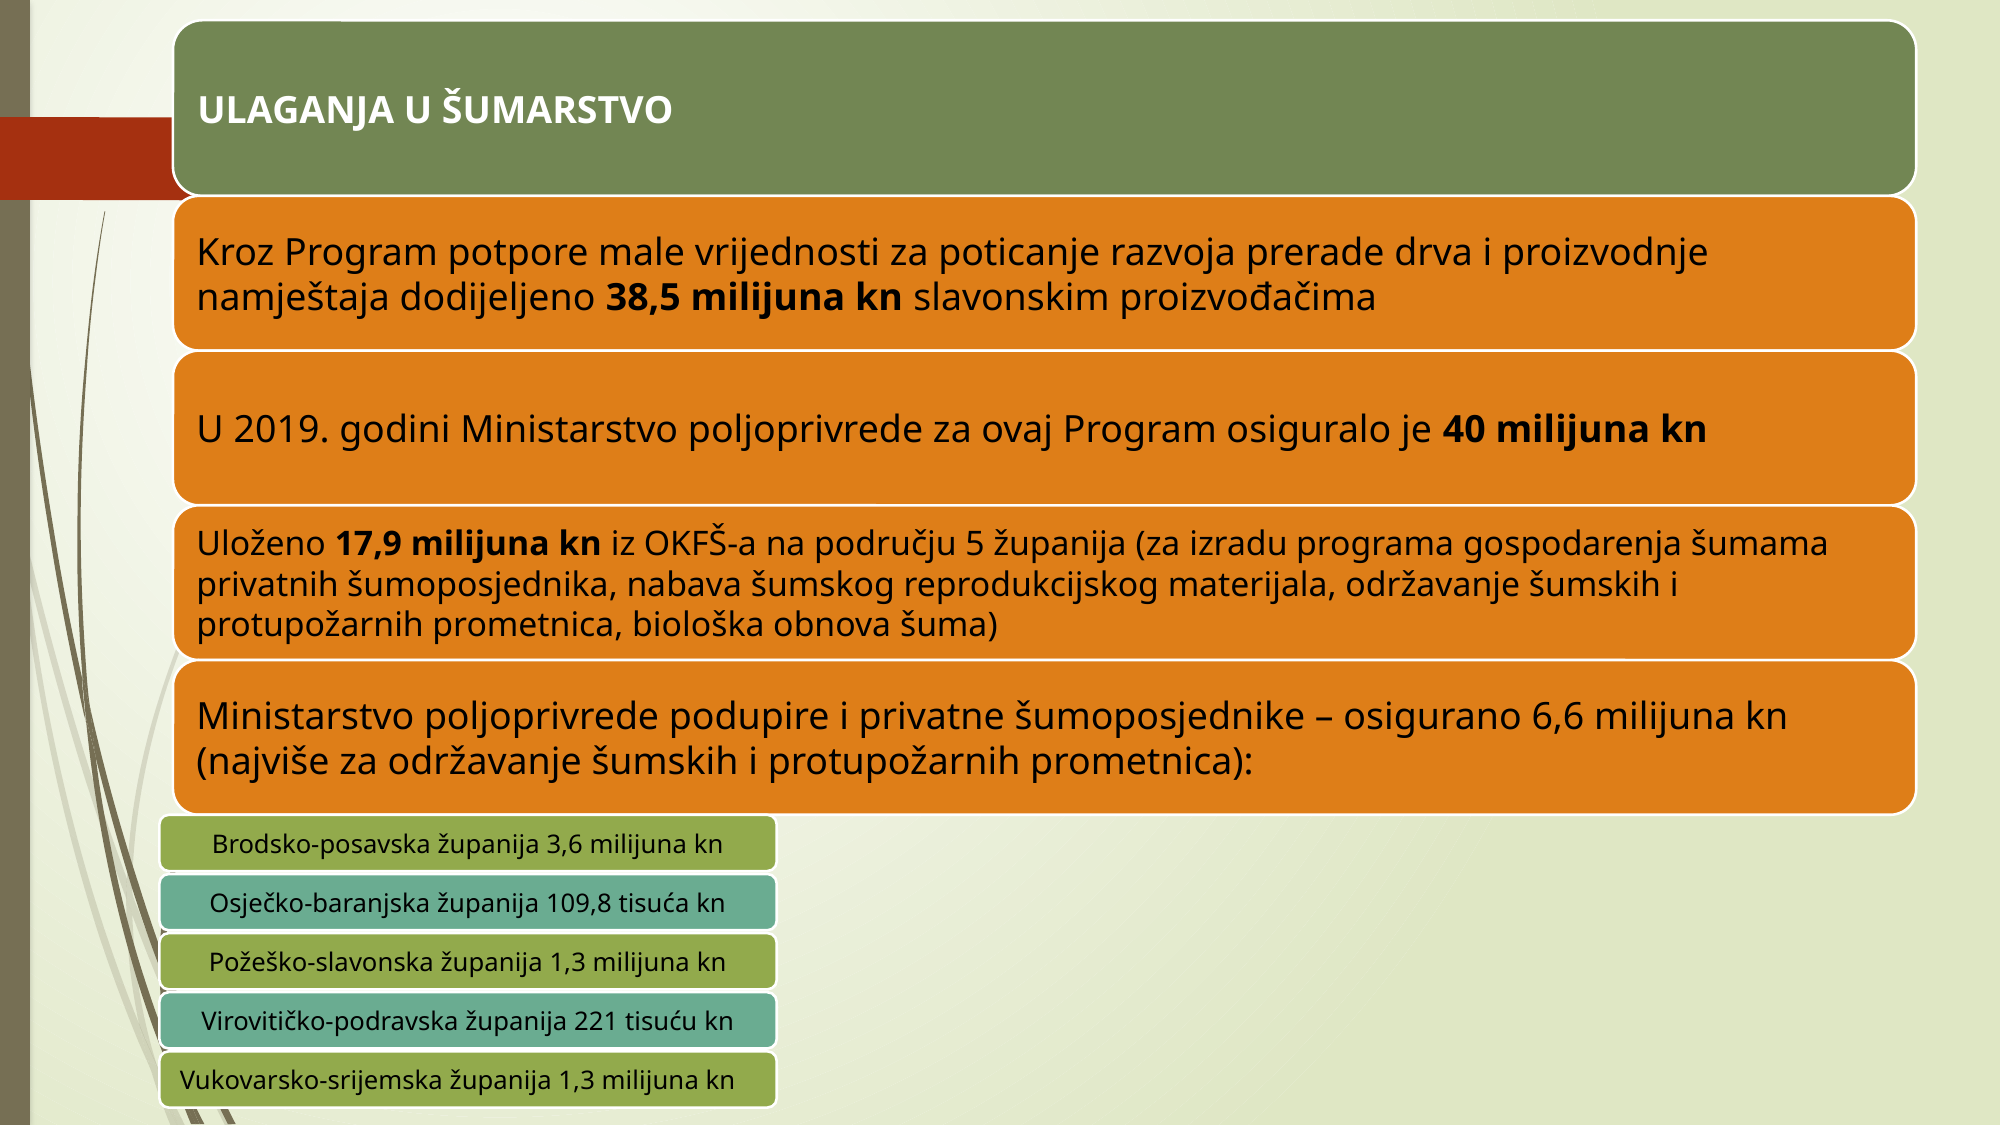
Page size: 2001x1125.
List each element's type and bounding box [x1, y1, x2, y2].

list [172, 195, 1917, 815]
text_box [172, 19, 1917, 195]
text_box [159, 814, 1875, 1108]
